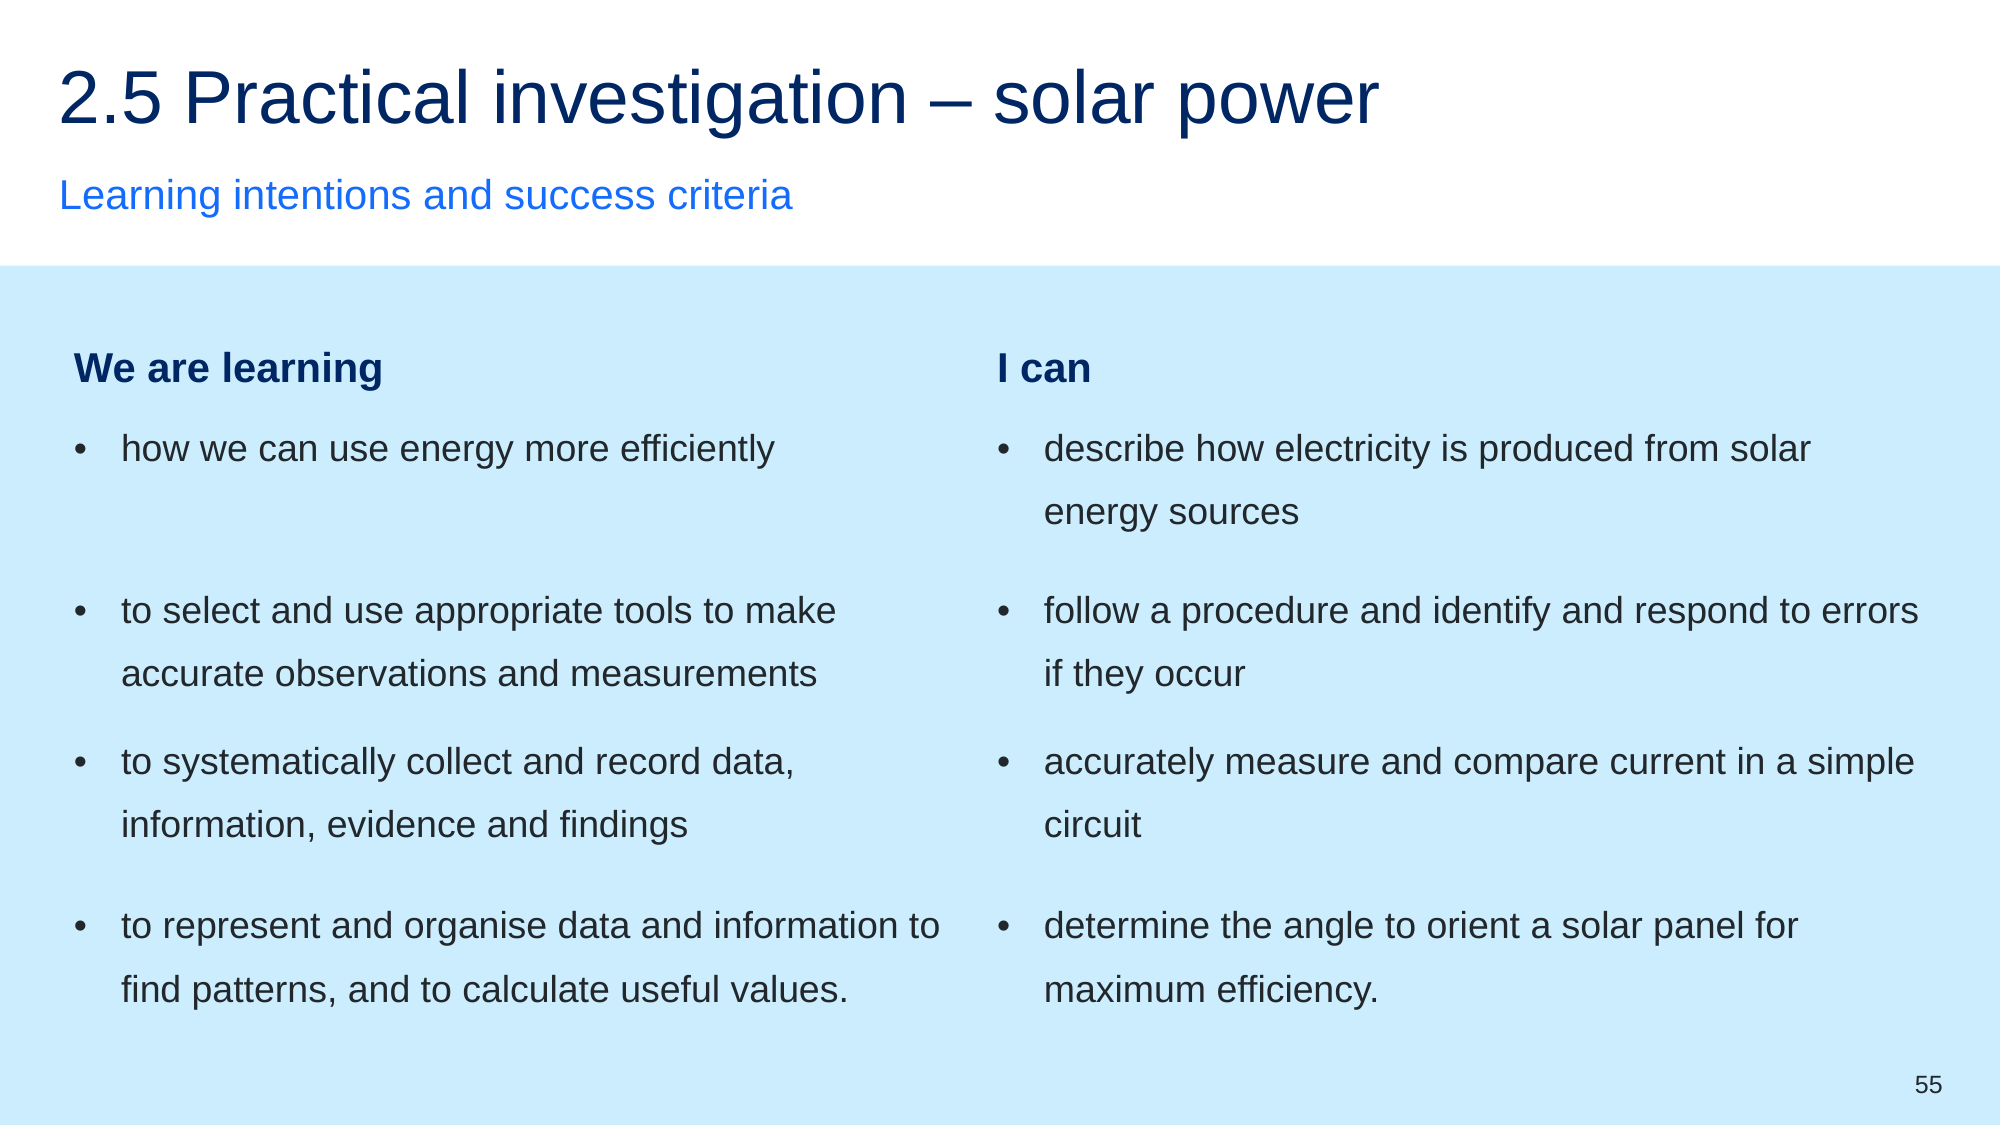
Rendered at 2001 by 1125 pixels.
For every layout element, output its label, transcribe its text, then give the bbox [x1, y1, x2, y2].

table_header I can [982, 314, 1943, 399]
table_cell describe how electricity is produced from solar energy sources [982, 399, 1943, 561]
table_header We are learning [59, 314, 982, 399]
table_cell to select and use appropriate tools to make accurate observations and measurements to systematically collect and record data, information, evidence and findings [59, 561, 982, 877]
list Learning intentions and success criteria [59, 166, 1713, 218]
table_cell to represent and organise data and information to find patterns, and to calculate useful values. [59, 877, 982, 1079]
title 2.5 Practical investigation – solar power [59, 59, 1743, 145]
slide_number 55 [1824, 1068, 1943, 1099]
table_cell follow a procedure and identify and respond to errors if they occur accurately measure and compare current in a simple circuit [982, 561, 1943, 877]
table_cell determine the angle to orient a solar panel for maximum efficiency. [982, 877, 1943, 1079]
table_cell how we can use energy more efficiently [59, 399, 982, 561]
